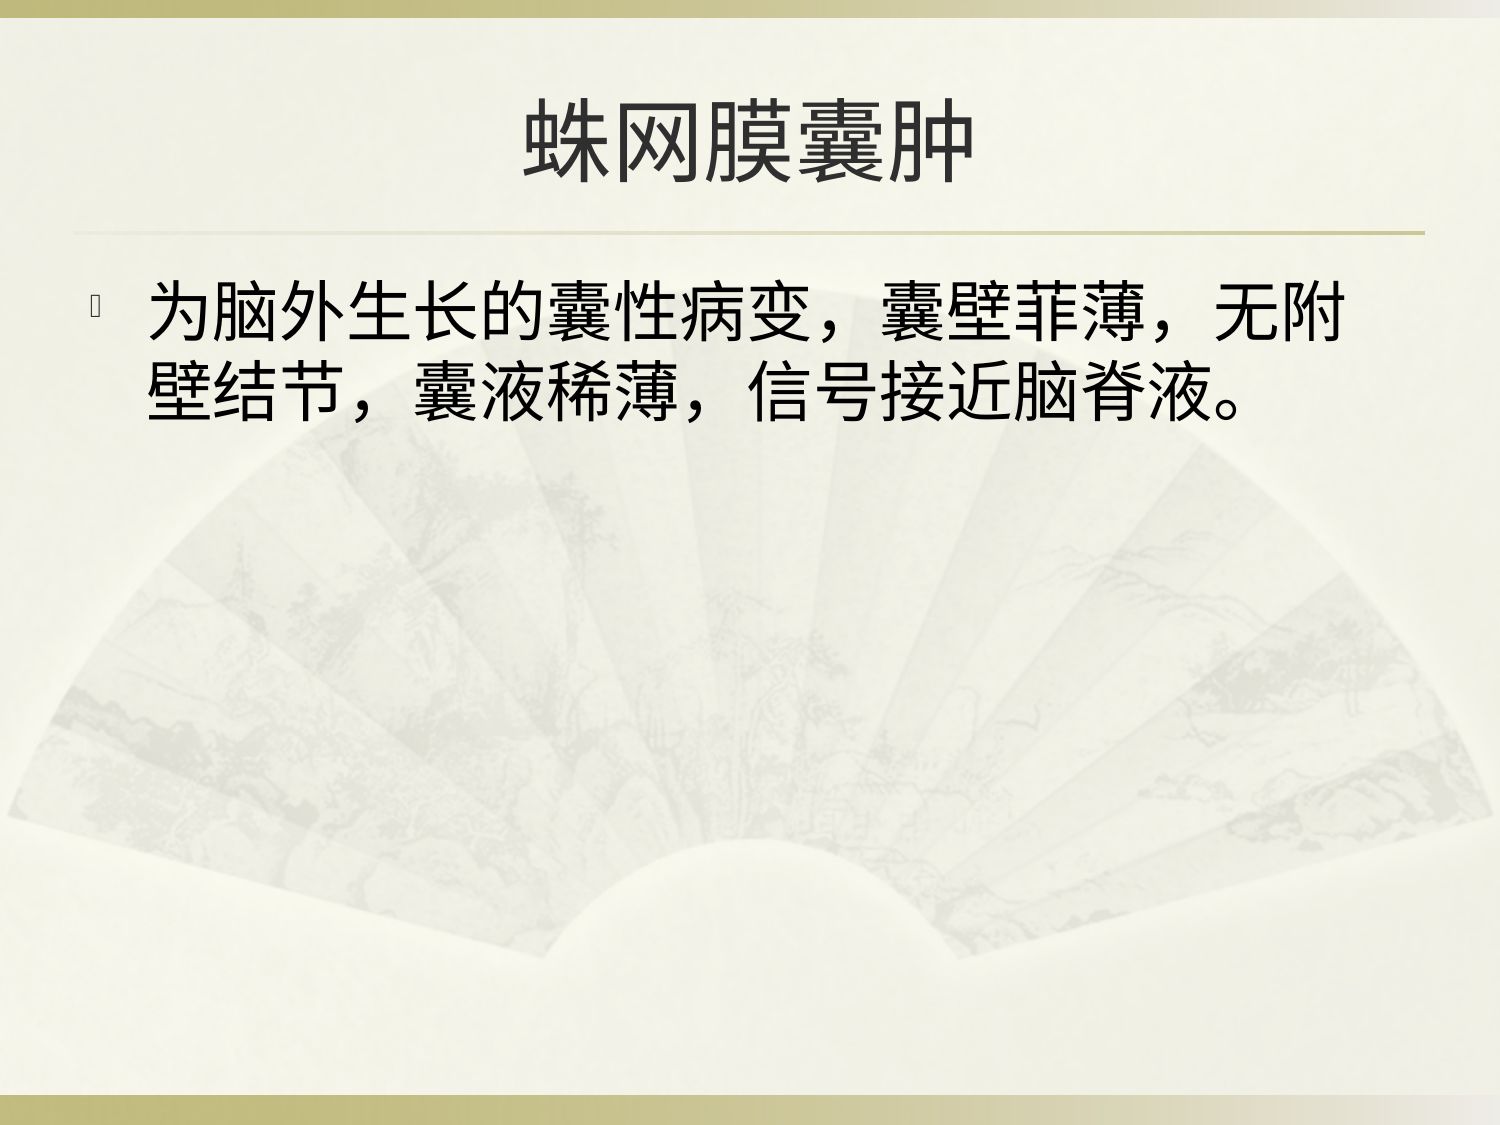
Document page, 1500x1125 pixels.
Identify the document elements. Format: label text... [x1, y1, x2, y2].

list 为脑外生长的囊性病变，囊壁菲薄，无附壁结节，囊液稀薄，信号接近脑脊液。 [75, 262, 1425, 1032]
title 蛛网膜囊肿 [75, 45, 1425, 233]
